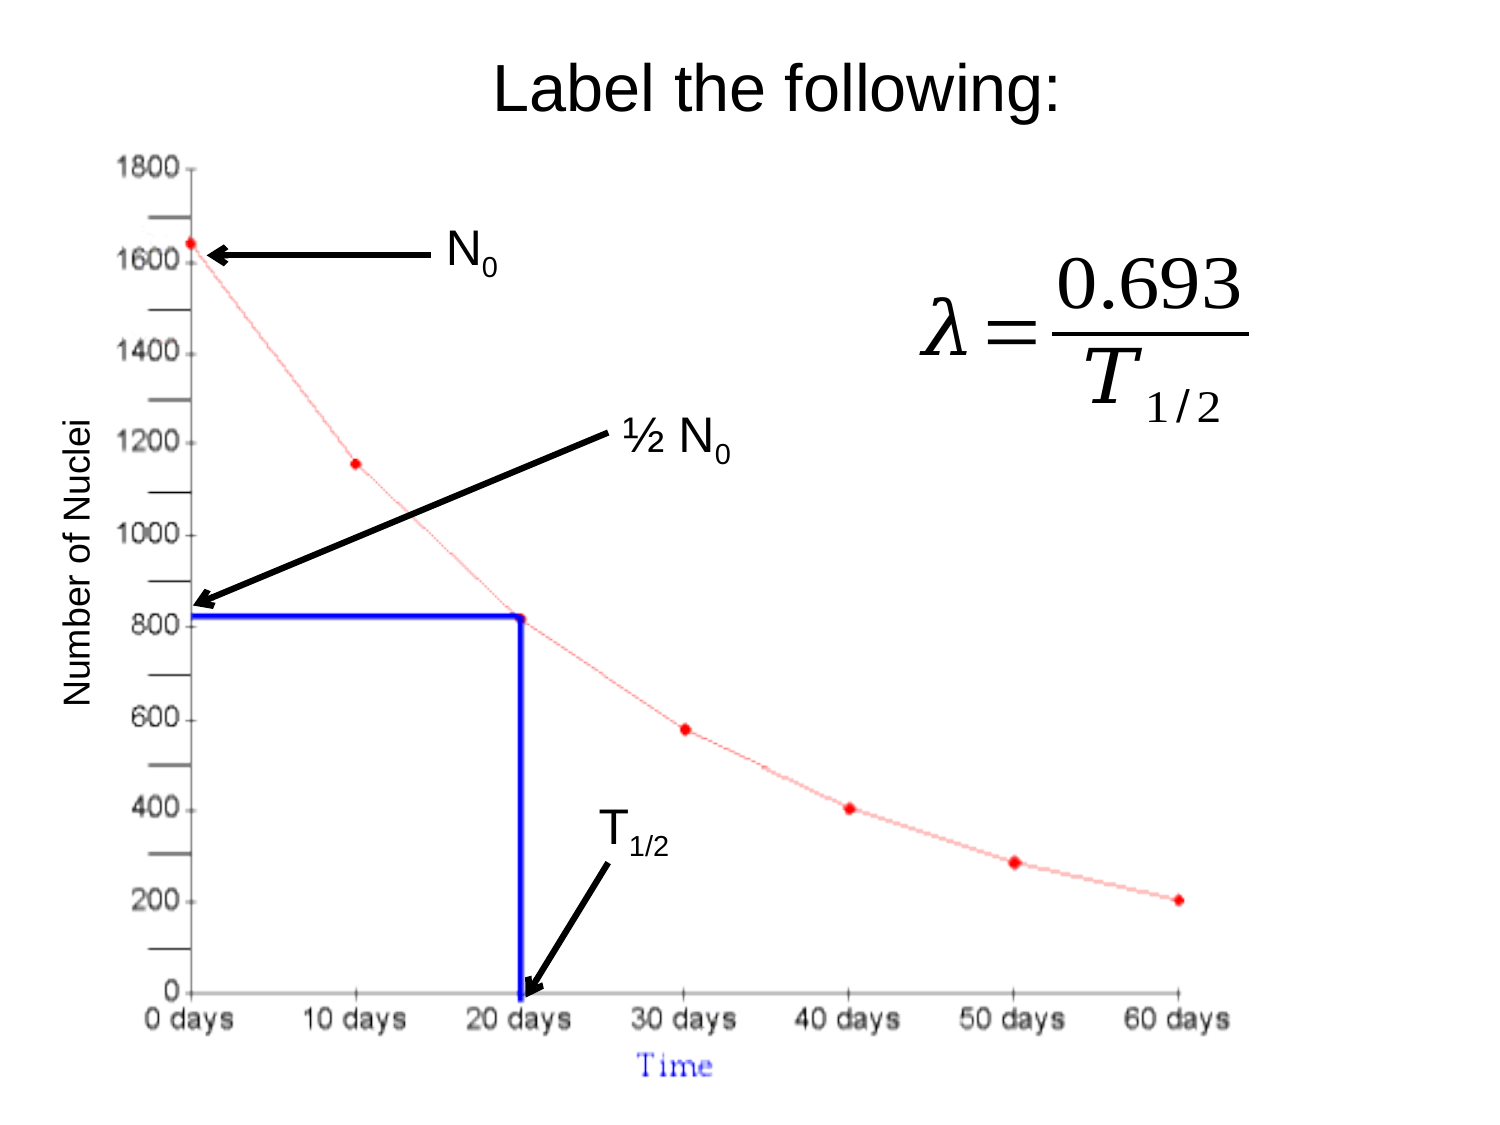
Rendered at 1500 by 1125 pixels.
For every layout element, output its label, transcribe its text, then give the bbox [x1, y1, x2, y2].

text_box Number of Nuclei [44, 66, 105, 723]
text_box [525, 862, 609, 998]
picture [74, 136, 1254, 1094]
text_box Label the following: [478, 37, 1159, 133]
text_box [192, 432, 609, 606]
